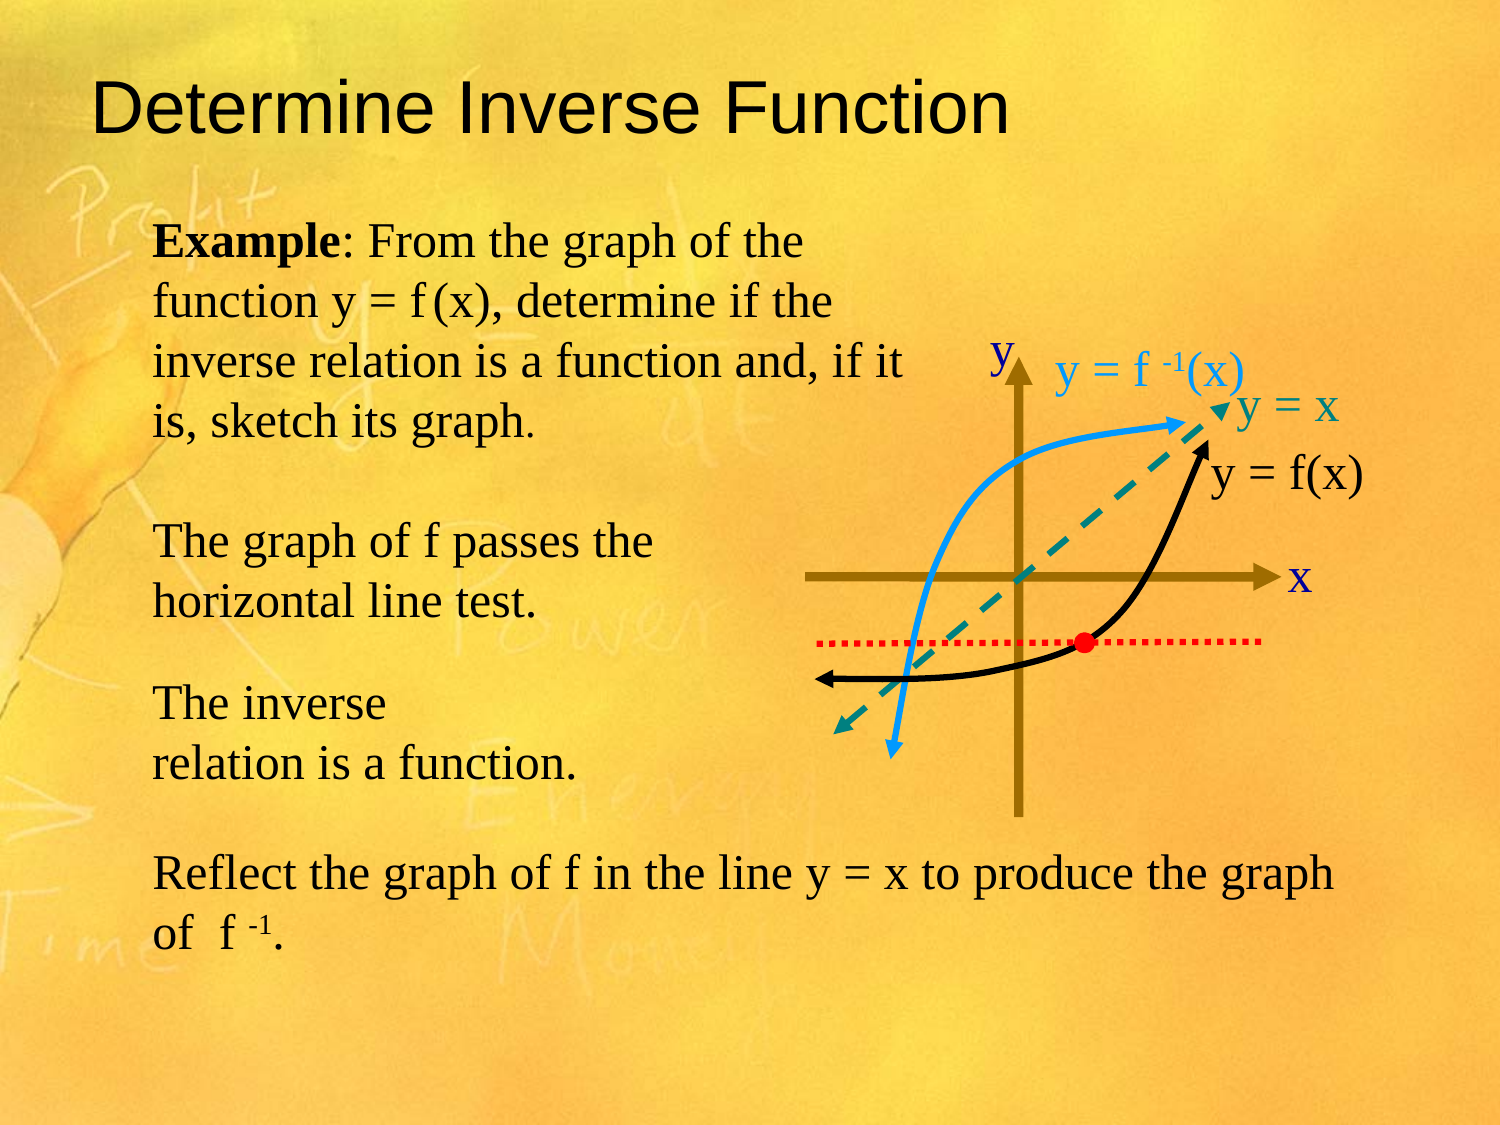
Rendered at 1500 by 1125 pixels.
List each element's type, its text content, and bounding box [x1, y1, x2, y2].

text_box Example: From the graph of the function y = f (x), determine if the inverse relation is a function and, if it is, sketch its graph. [137, 199, 963, 455]
text_box y = f(x) [1195, 431, 1379, 507]
text_box [1131, 402, 1231, 486]
text_box y [974, 308, 1063, 384]
title Determine Inverse Function [74, 44, 1426, 163]
text_box [890, 439, 1209, 633]
text_box x [1272, 535, 1348, 610]
text_box The graph of f passes the horizontal line test. [137, 499, 730, 635]
text_box Reflect the graph of f in the line y = x to produce the graph of f -1. [137, 832, 1363, 967]
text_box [816, 635, 1263, 651]
text_box The inverse relation is a function. [137, 662, 767, 798]
text_box [1147, 570, 1272, 584]
text_box [814, 659, 1044, 686]
text_box [833, 680, 899, 735]
text_box [919, 418, 1186, 614]
text_box y = f -1(x) [1040, 329, 1260, 404]
text_box [887, 676, 964, 760]
text_box y = x [1221, 364, 1355, 440]
picture [0, 0, 1500, 1125]
